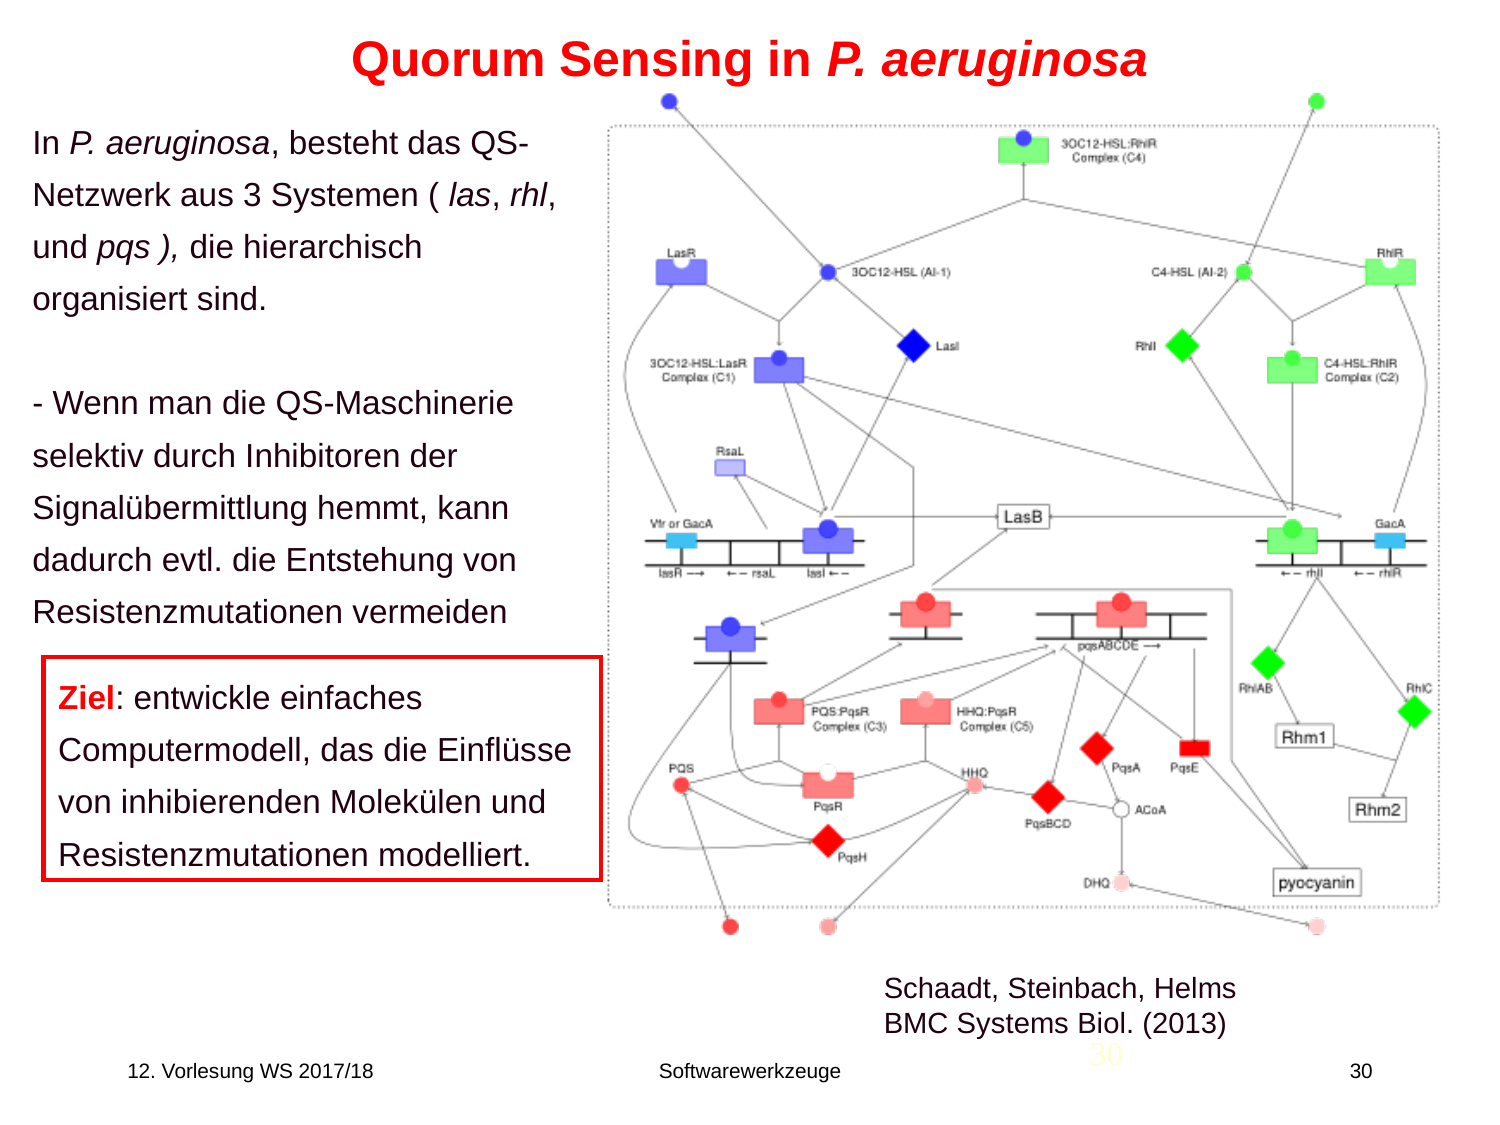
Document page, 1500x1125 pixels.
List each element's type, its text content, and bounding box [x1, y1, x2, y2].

text_box In P. aeruginosa, besteht das QS-Netzwerk aus 3 Systemen ( las, rhl, und pqs ), die hierarchisch organisiert sind. - Wenn man die QS-Maschinerie selektiv durch Inhibitoren der Signalübermittlung hemmt, kann dadurch evtl. die Entstehung von Resistenzmutationen vermeiden [17, 101, 595, 638]
text_box Schaadt, Steinbach, Helms BMC Systems Biol. (2013) [868, 962, 1253, 1048]
picture [600, 87, 1447, 942]
text_box Ziel: entwickle einfaches Computermodell, das die Einflüsse von inhibierenden Molekülen und Resistenzmutationen modelliert. [43, 656, 595, 881]
text_box Quorum Sensing in P. aeruginosa [74, 18, 1425, 94]
slide_number 30 [1074, 1025, 1459, 1100]
